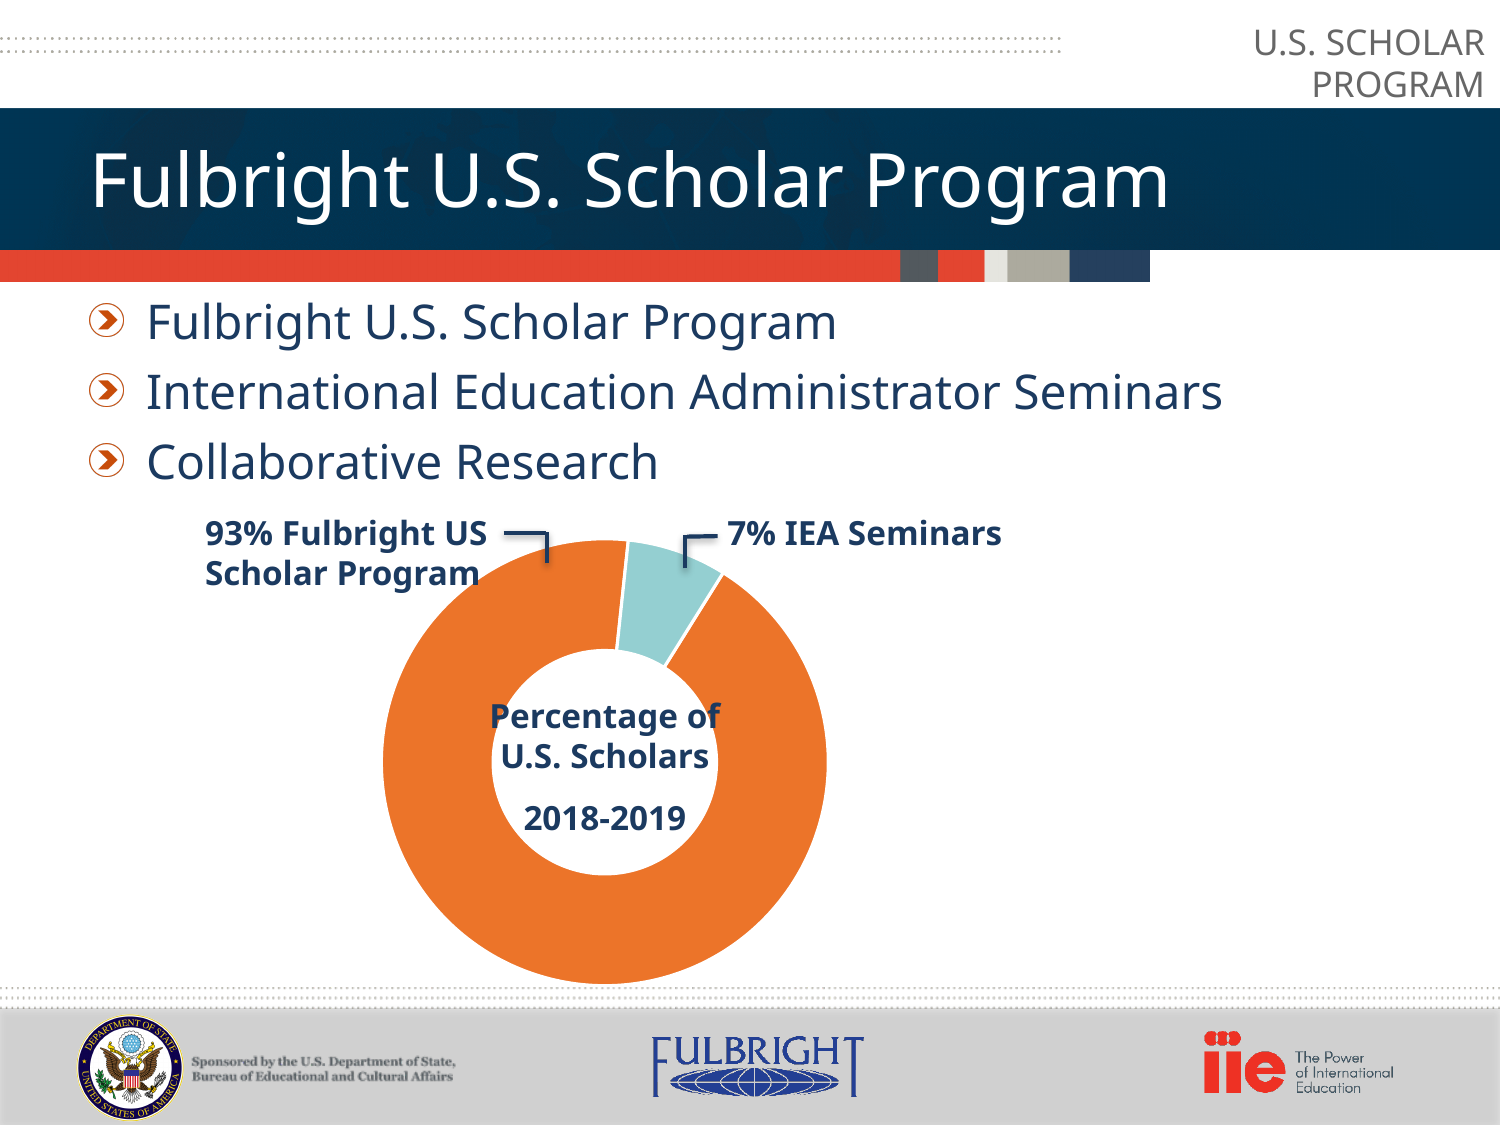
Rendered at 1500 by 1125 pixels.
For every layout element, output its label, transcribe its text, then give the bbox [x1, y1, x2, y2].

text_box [685, 534, 718, 569]
list U.S. SCHOLAR PROGRAM [1062, 12, 1500, 75]
picture [1183, 1010, 1413, 1113]
picture [0, 37, 1062, 54]
picture [89, 443, 124, 477]
picture [89, 373, 124, 407]
text_box 7% IEA Seminars [712, 505, 1020, 560]
list Fulbright U.S. Scholar Program [75, 125, 1413, 223]
picture [651, 1036, 864, 1097]
picture [0, 108, 1500, 282]
picture [89, 303, 124, 337]
picture [0, 987, 1500, 1125]
chart [245, 529, 964, 996]
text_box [503, 531, 548, 564]
text_box 93% Fulbright US Scholar Program [190, 505, 525, 600]
list Fulbright U.S. Scholar Program International Education Administrator Seminars Collaborative Research [75, 284, 1413, 463]
